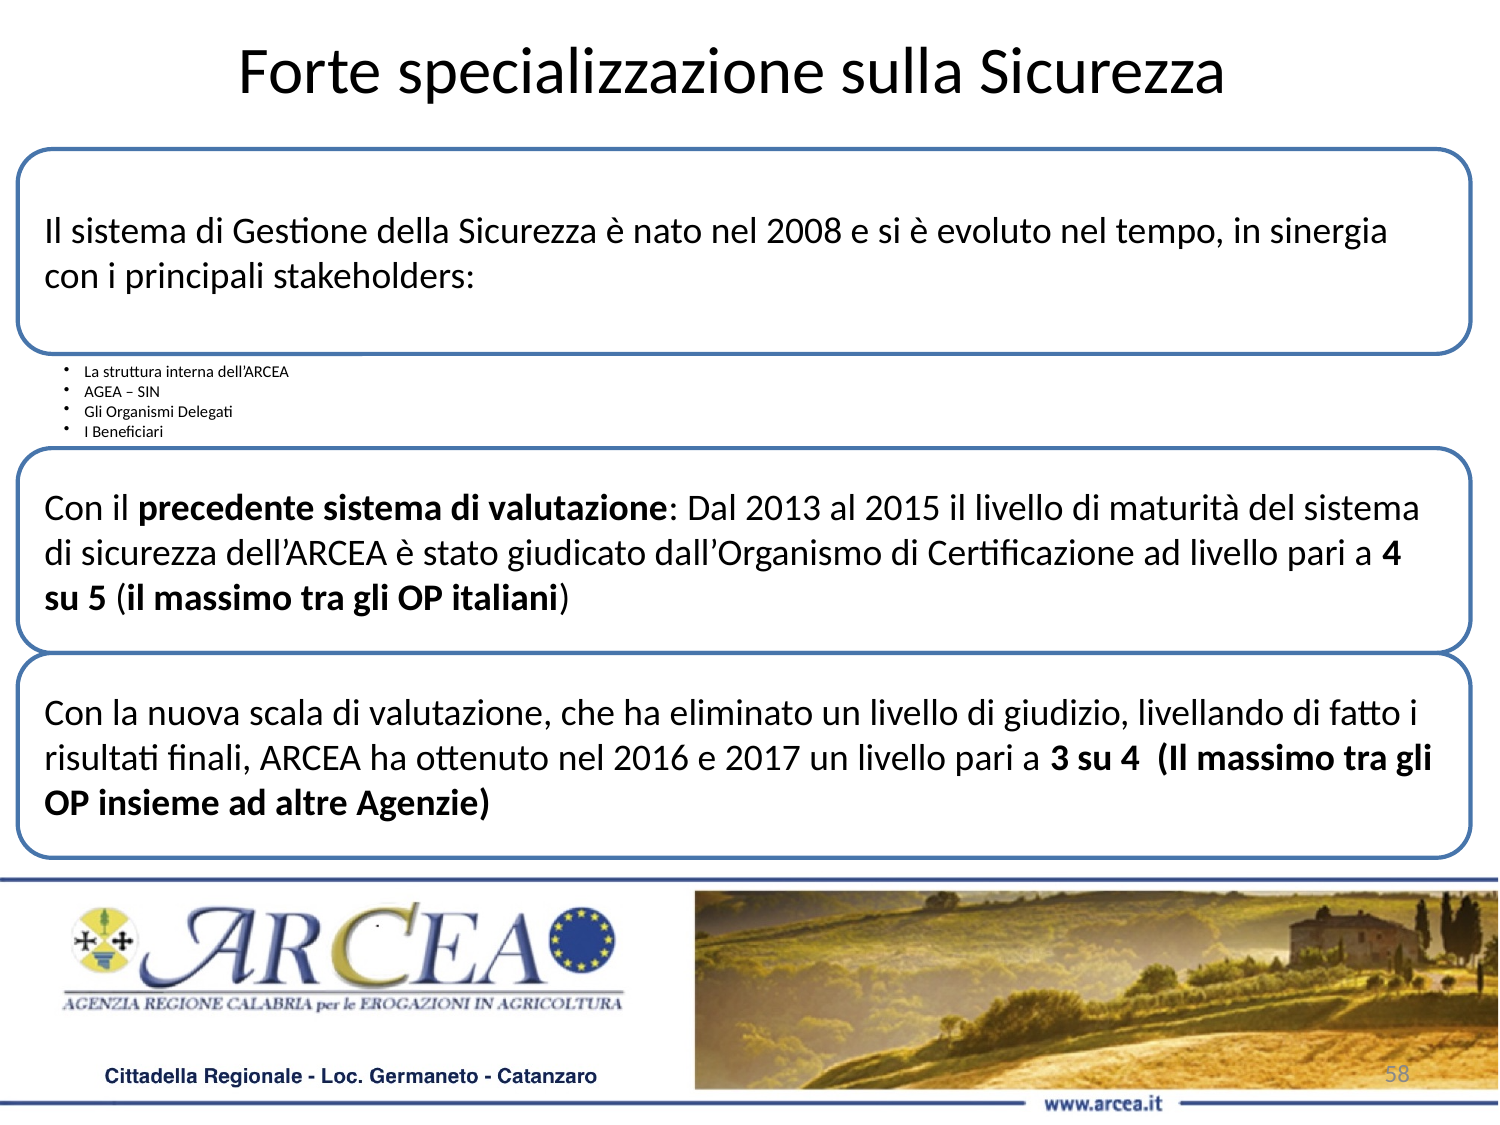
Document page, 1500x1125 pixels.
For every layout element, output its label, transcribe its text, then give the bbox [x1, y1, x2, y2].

picture [0, 871, 1499, 1125]
text_box Forte specializzazione sulla Sicurezza [149, 19, 1317, 147]
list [17, 148, 1471, 858]
slide_number 58 [1074, 1042, 1425, 1103]
